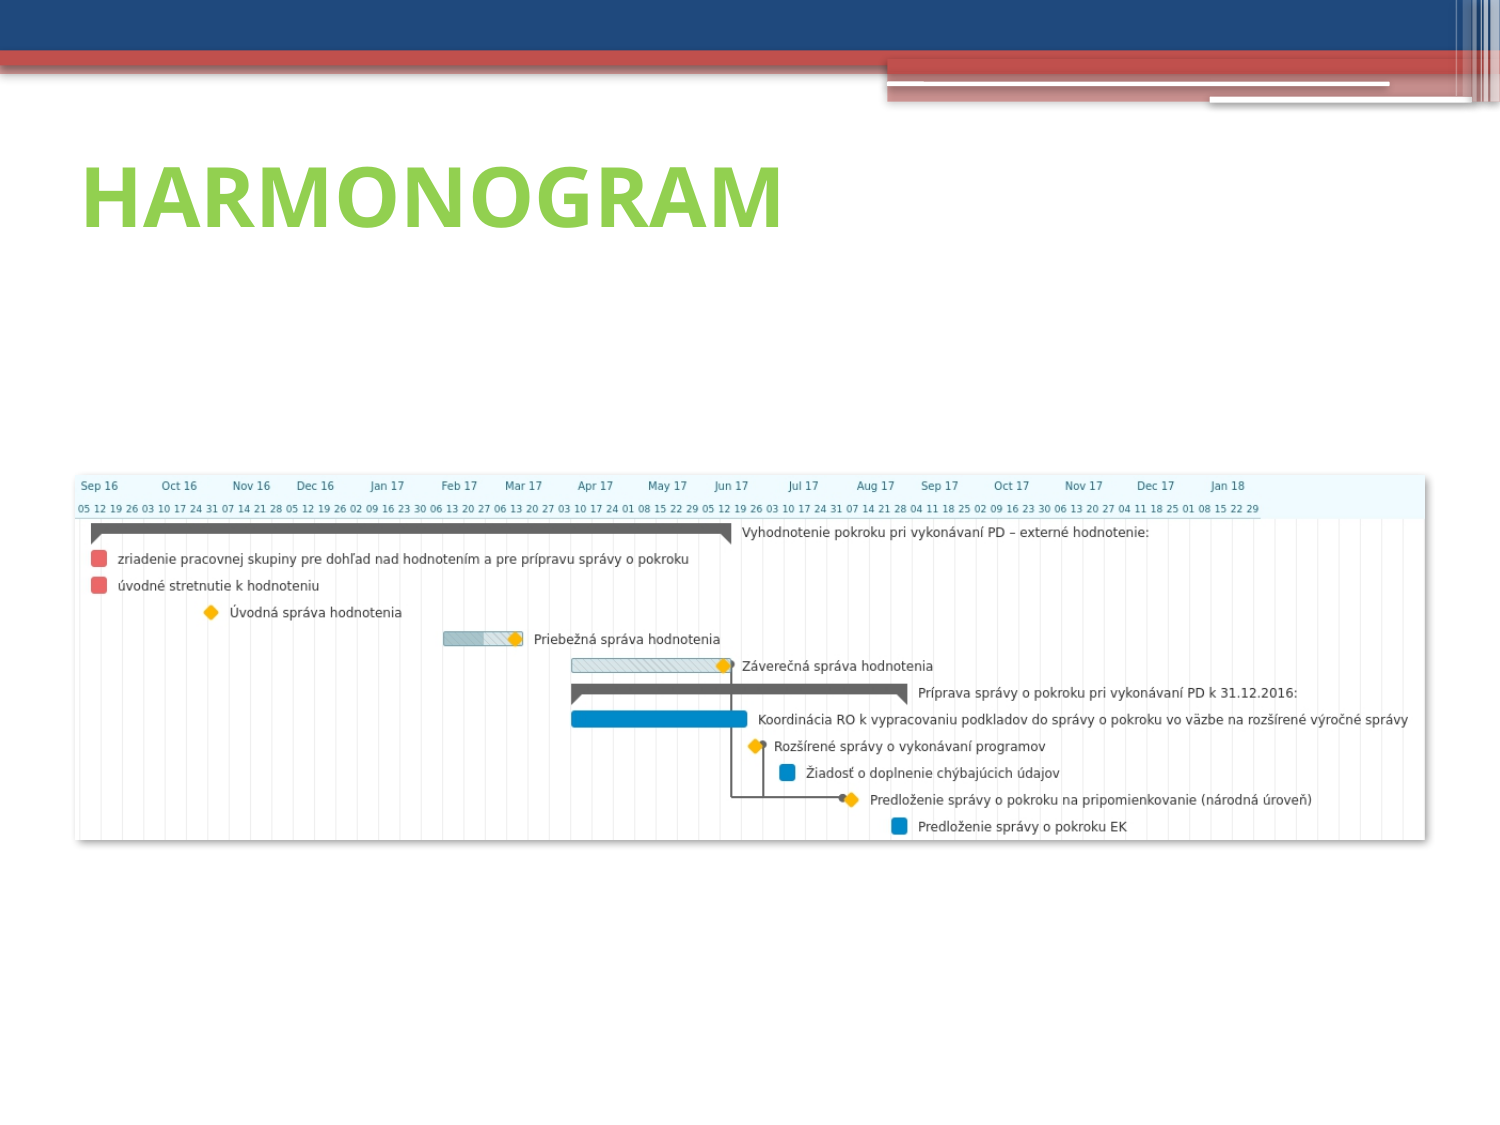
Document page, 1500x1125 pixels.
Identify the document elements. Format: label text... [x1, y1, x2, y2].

picture [74, 475, 1426, 840]
title Harmonogram [64, 125, 1436, 263]
